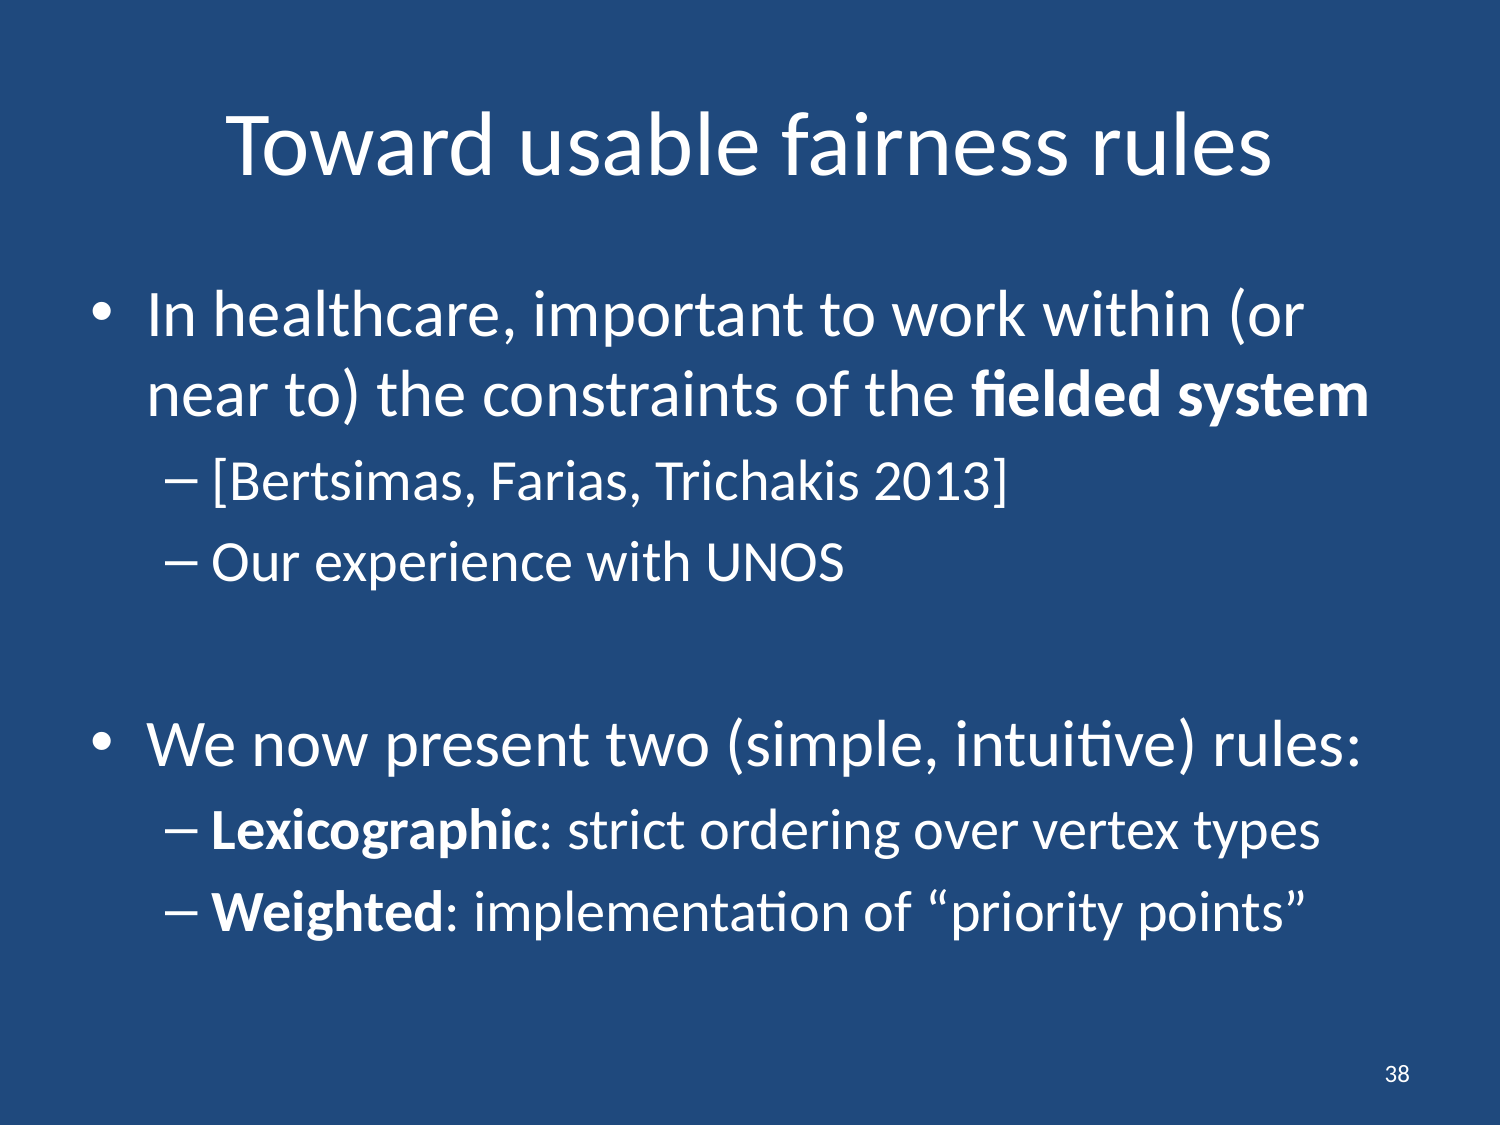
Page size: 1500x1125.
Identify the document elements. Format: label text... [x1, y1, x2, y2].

list In healthcare, important to work within (or near to) the constraints of the fielded system [Bertsimas, Farias, Trichakis 2013] Our experience with UNOS We now present two (simple, intuitive) rules: Lexicographic: strict ordering over vertex types Weighted: implementation of “priority points” [75, 262, 1425, 1005]
title Toward usable fairness rules [75, 45, 1425, 233]
slide_number 38 [1074, 1042, 1425, 1103]
